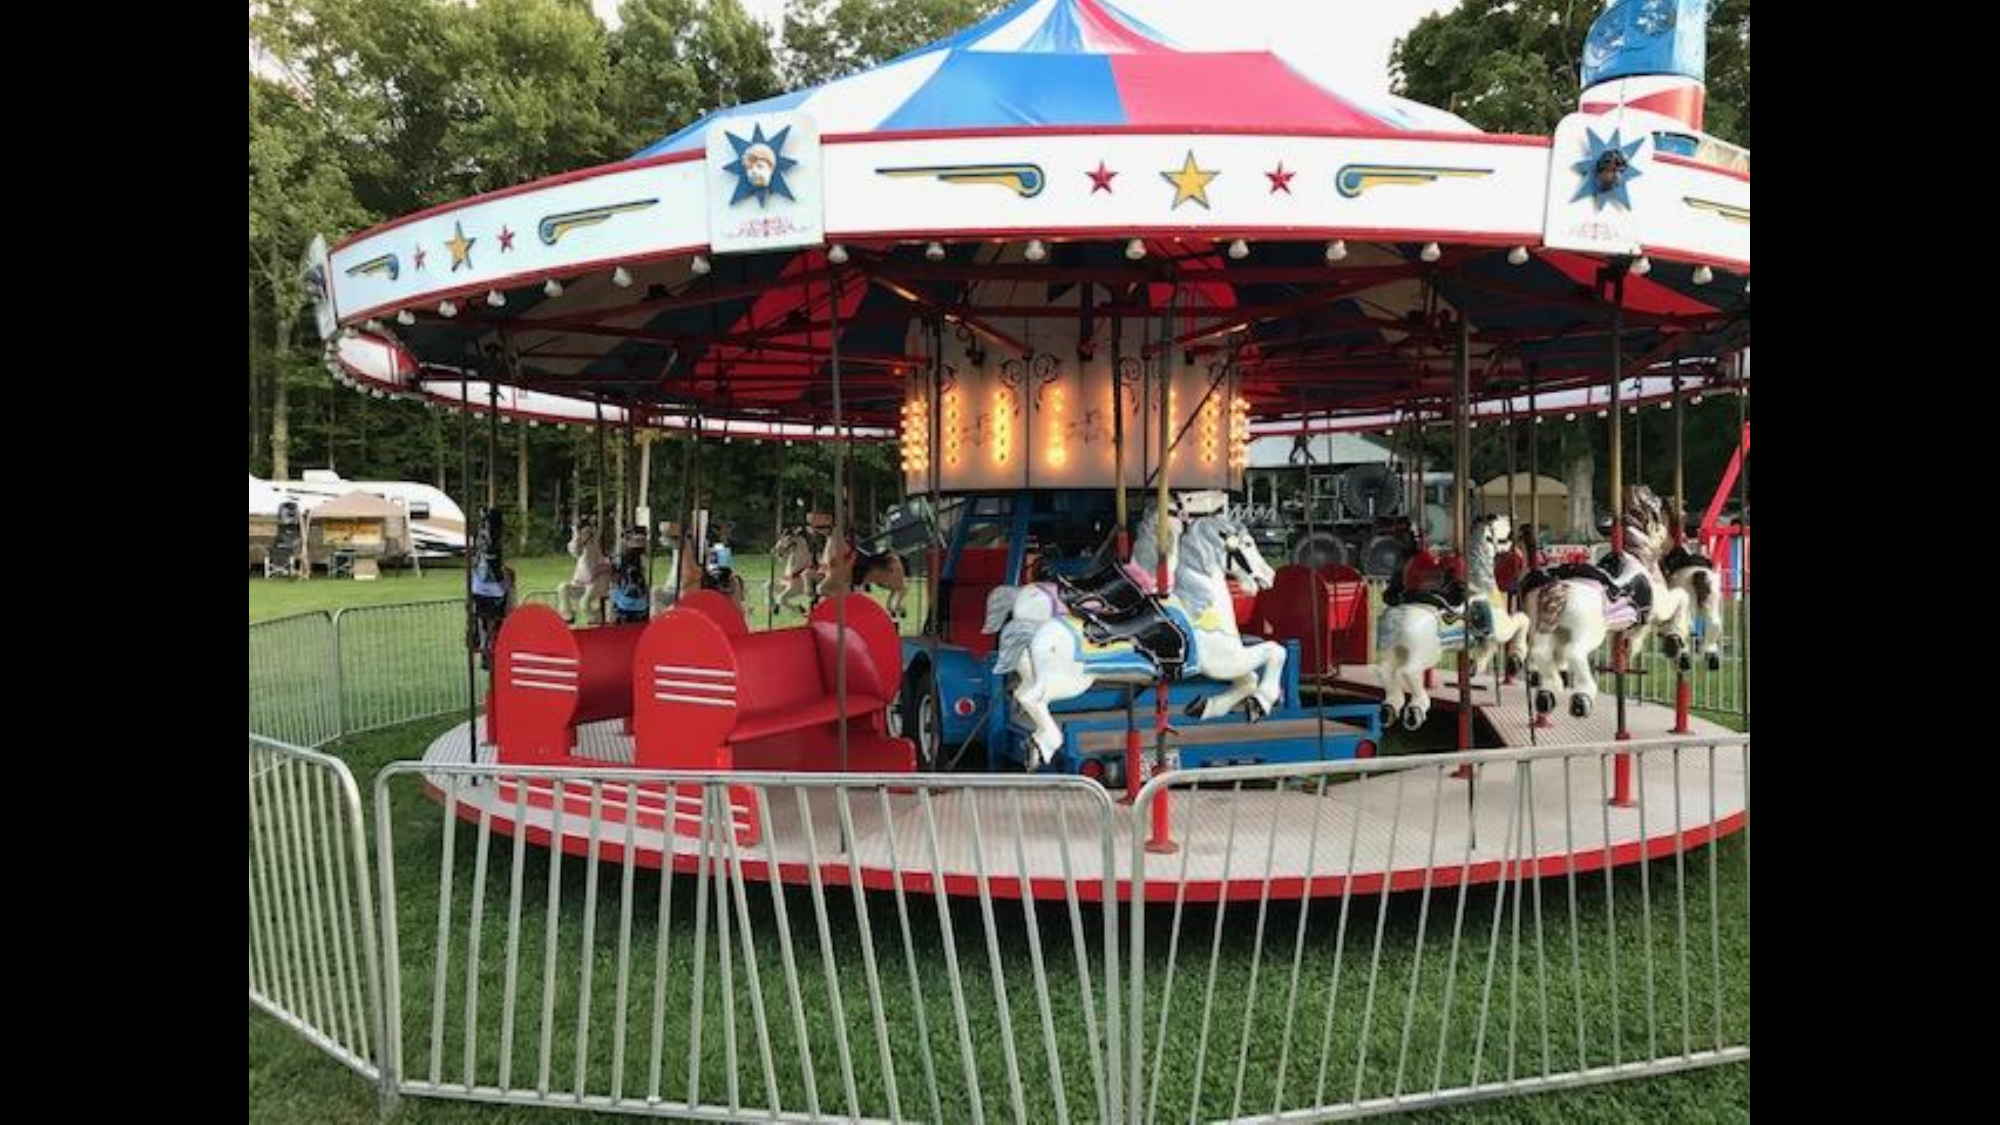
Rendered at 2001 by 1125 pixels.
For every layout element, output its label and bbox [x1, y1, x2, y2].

picture [249, 0, 1750, 1125]
